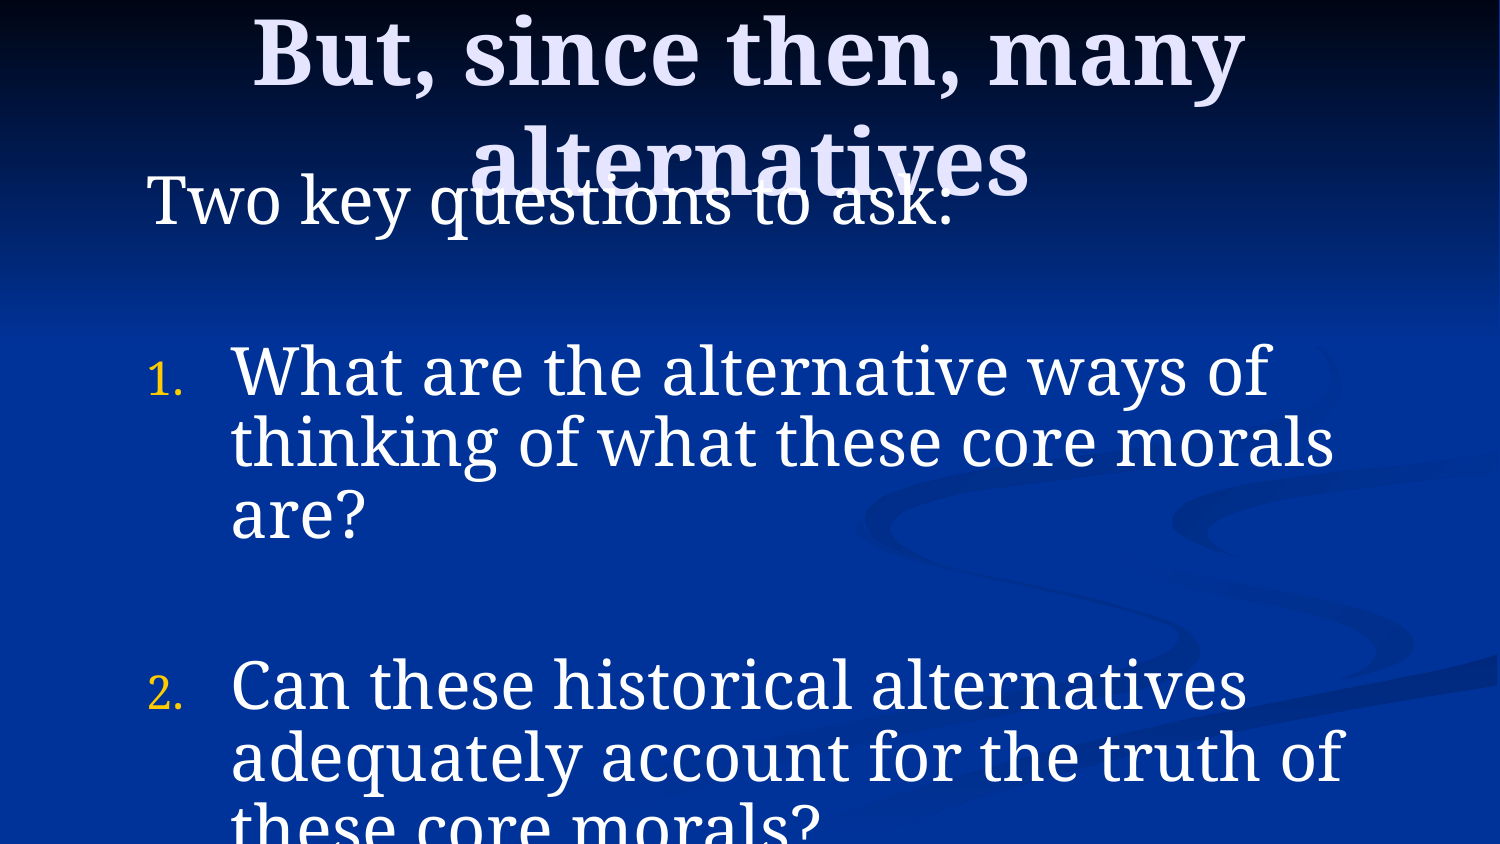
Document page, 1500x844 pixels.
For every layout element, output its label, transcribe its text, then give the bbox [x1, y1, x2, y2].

list Two key questions to ask: What are the alternative ways of thinking of what these core morals are? Can these historical alternatives adequately account for the truth of these core morals? [75, 159, 1425, 754]
title But, since then, many alternatives [75, 33, 1425, 159]
